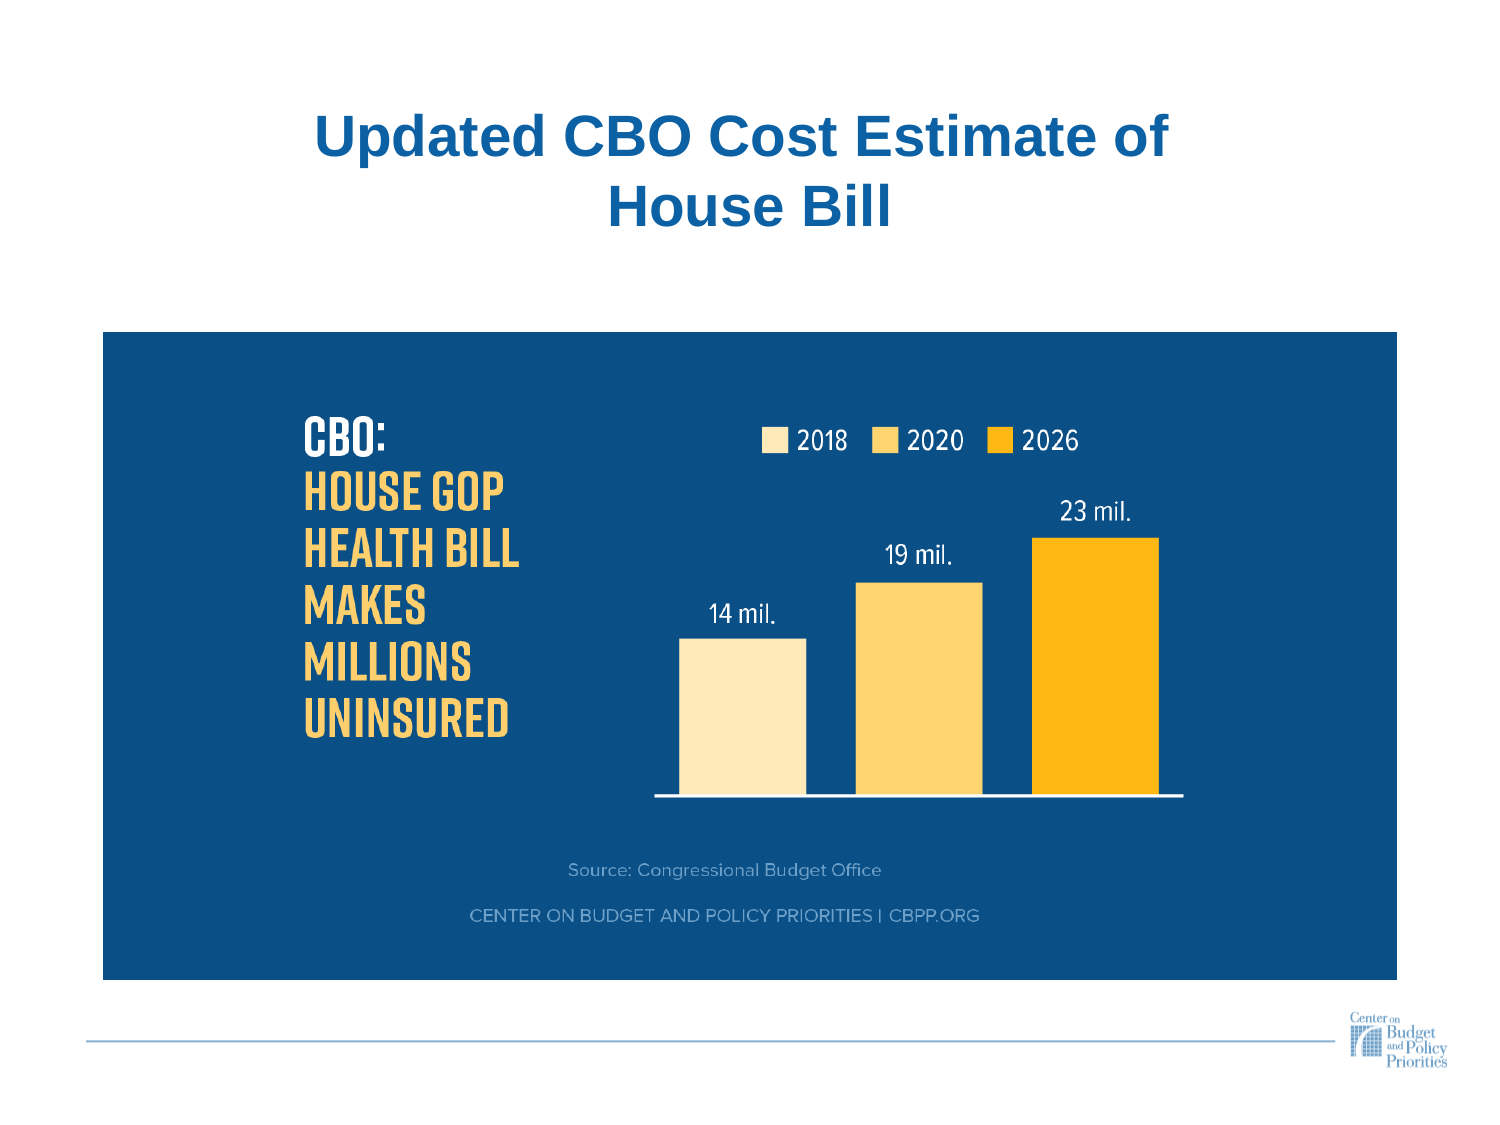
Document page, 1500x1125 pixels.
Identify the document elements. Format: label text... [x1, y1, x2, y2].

title Updated CBO Cost Estimate of House Bill [103, 90, 1397, 242]
picture [0, 993, 1500, 1121]
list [103, 332, 1397, 980]
